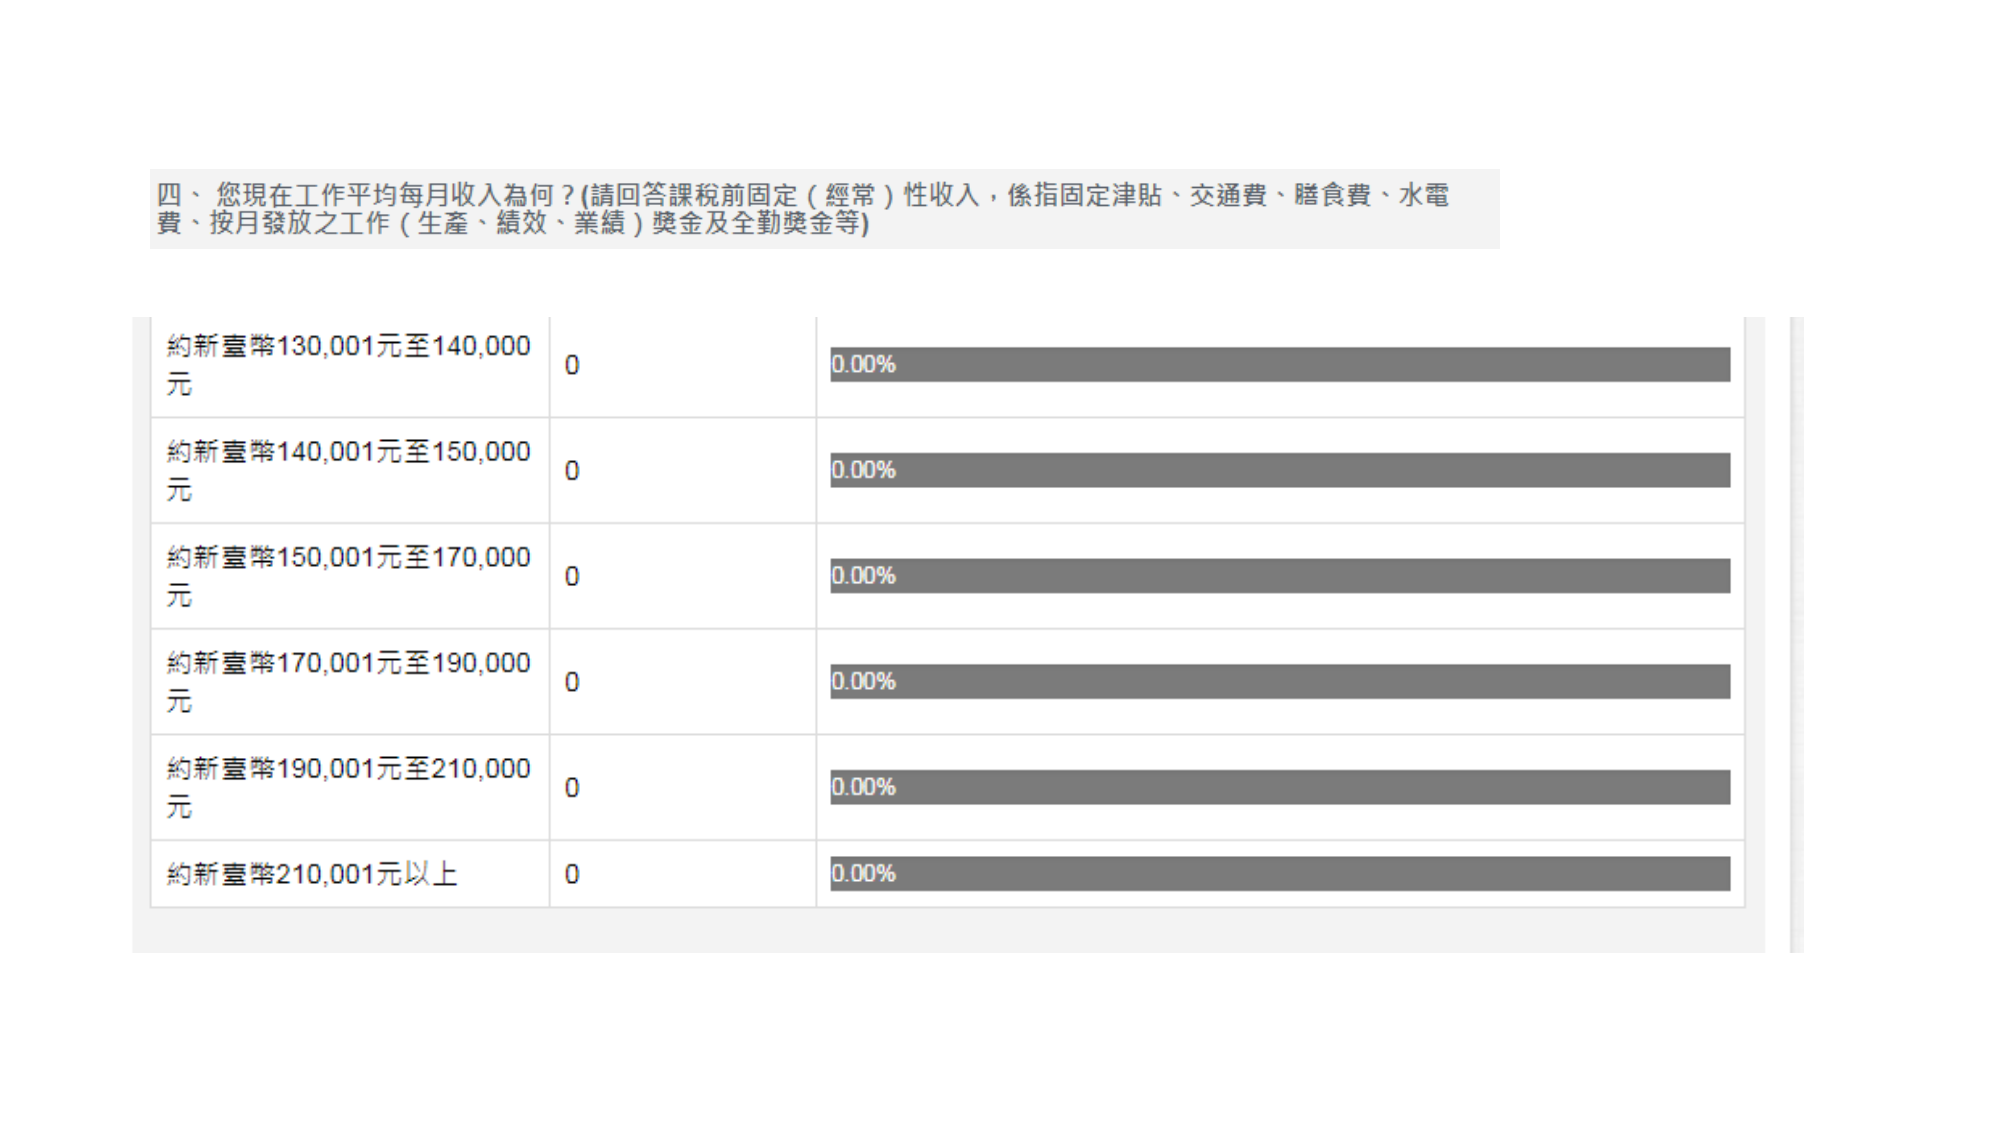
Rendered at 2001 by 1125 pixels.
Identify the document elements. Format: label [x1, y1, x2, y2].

picture [150, 169, 1500, 249]
picture [129, 317, 1804, 953]
